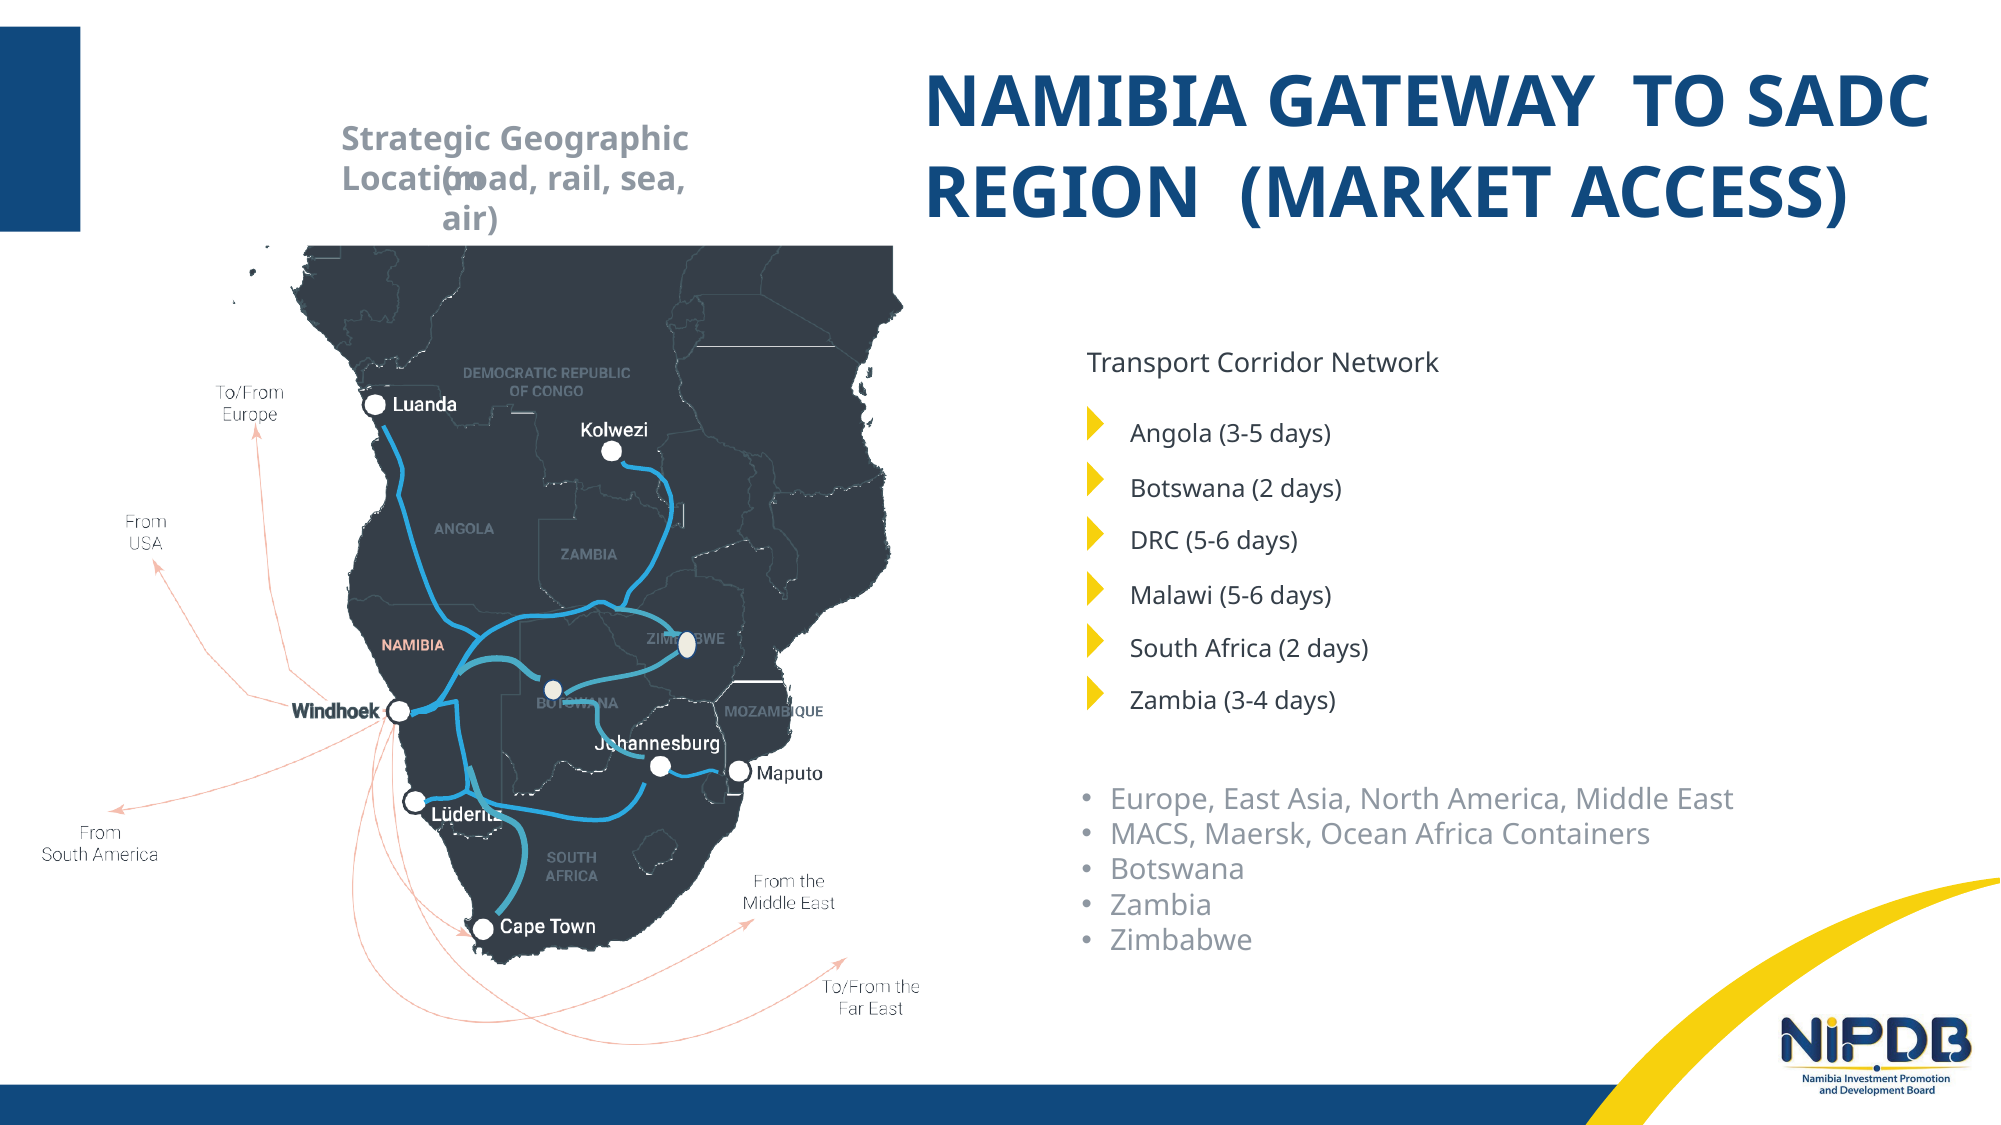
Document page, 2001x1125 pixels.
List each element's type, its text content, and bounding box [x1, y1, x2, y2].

text_box Transport Corridor Network Angola (3-5 days) Botswana (2 days) DRC (5-6 days) Malawi (5-6 days) South Africa (2 days) Zambia (3-4 days) Europe, East Asia, North America, Middle East MACS, Maersk, Ocean Africa Containers Botswana Zambia Zimbabwe [1073, 343, 1763, 876]
title NAMIBIA GATEWAY TO SADC REGION (MARKET ACCESS) [723, 37, 1956, 238]
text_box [0, 877, 2000, 1125]
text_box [42, 159, 957, 876]
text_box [0, 26, 719, 821]
